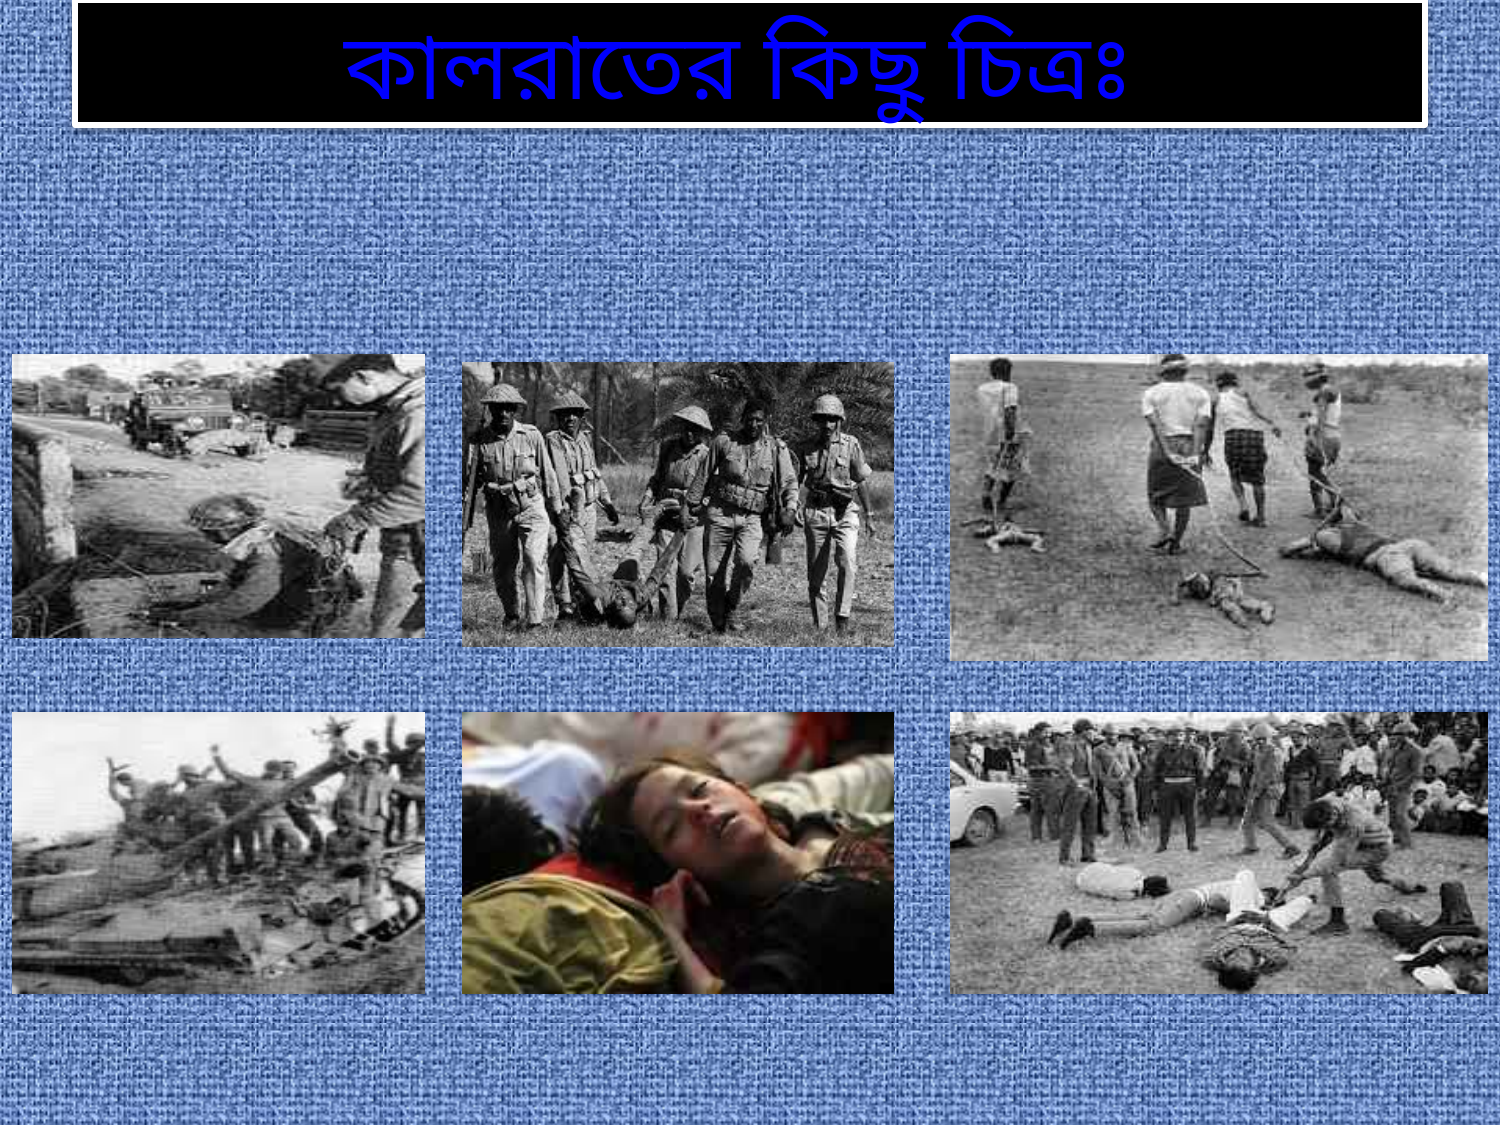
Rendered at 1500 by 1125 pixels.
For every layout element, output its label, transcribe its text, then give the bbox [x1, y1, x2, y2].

picture [0, 0, 1500, 1125]
list কালরাতের কিছু চিত্রঃ [72, 0, 1428, 128]
